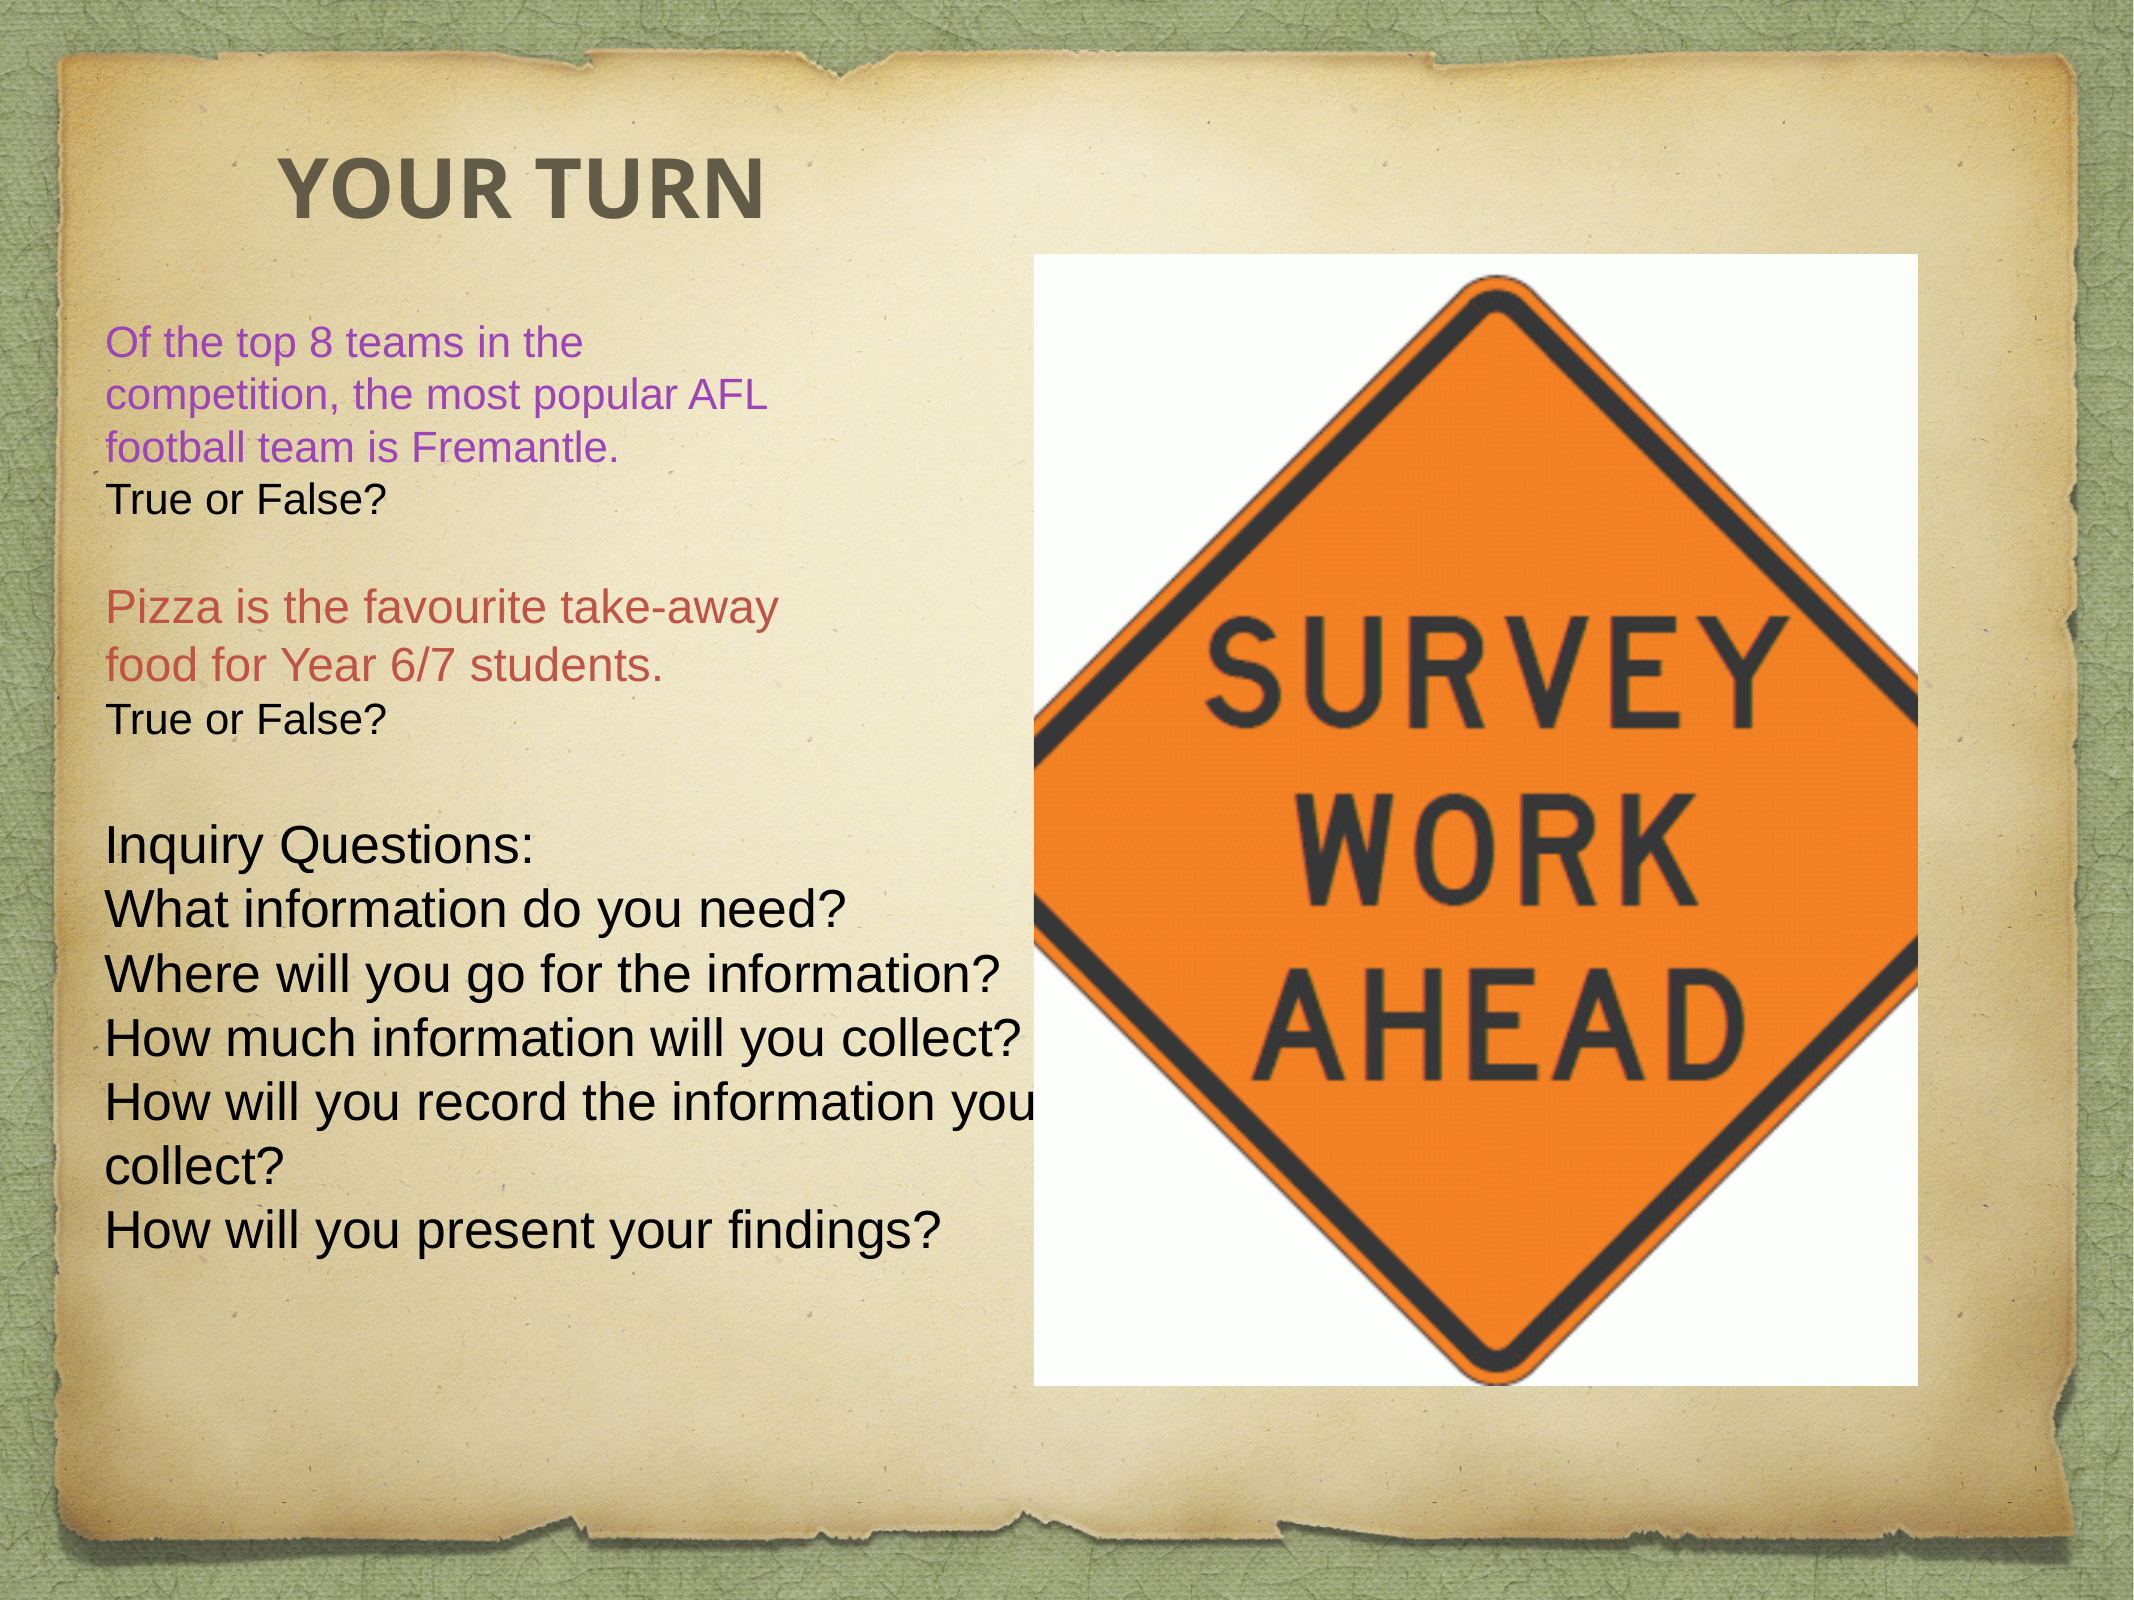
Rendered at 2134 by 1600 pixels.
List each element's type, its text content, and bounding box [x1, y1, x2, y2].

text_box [1033, 254, 1919, 1386]
list Inquiry Questions: What information do you need? Where will you go for the information? How much information will you collect? How will you record the information you collect? How will you present your findings? [103, 809, 1043, 1403]
text_box Of the top 8 teams in the competition, the most popular AFL football team is Fremantle. True or False? Pizza is the favourite take-away food for Year 6/7 students. True or False? [96, 305, 812, 780]
picture [0, 0, 2134, 1600]
text_box YOUR TURN [133, 127, 913, 244]
